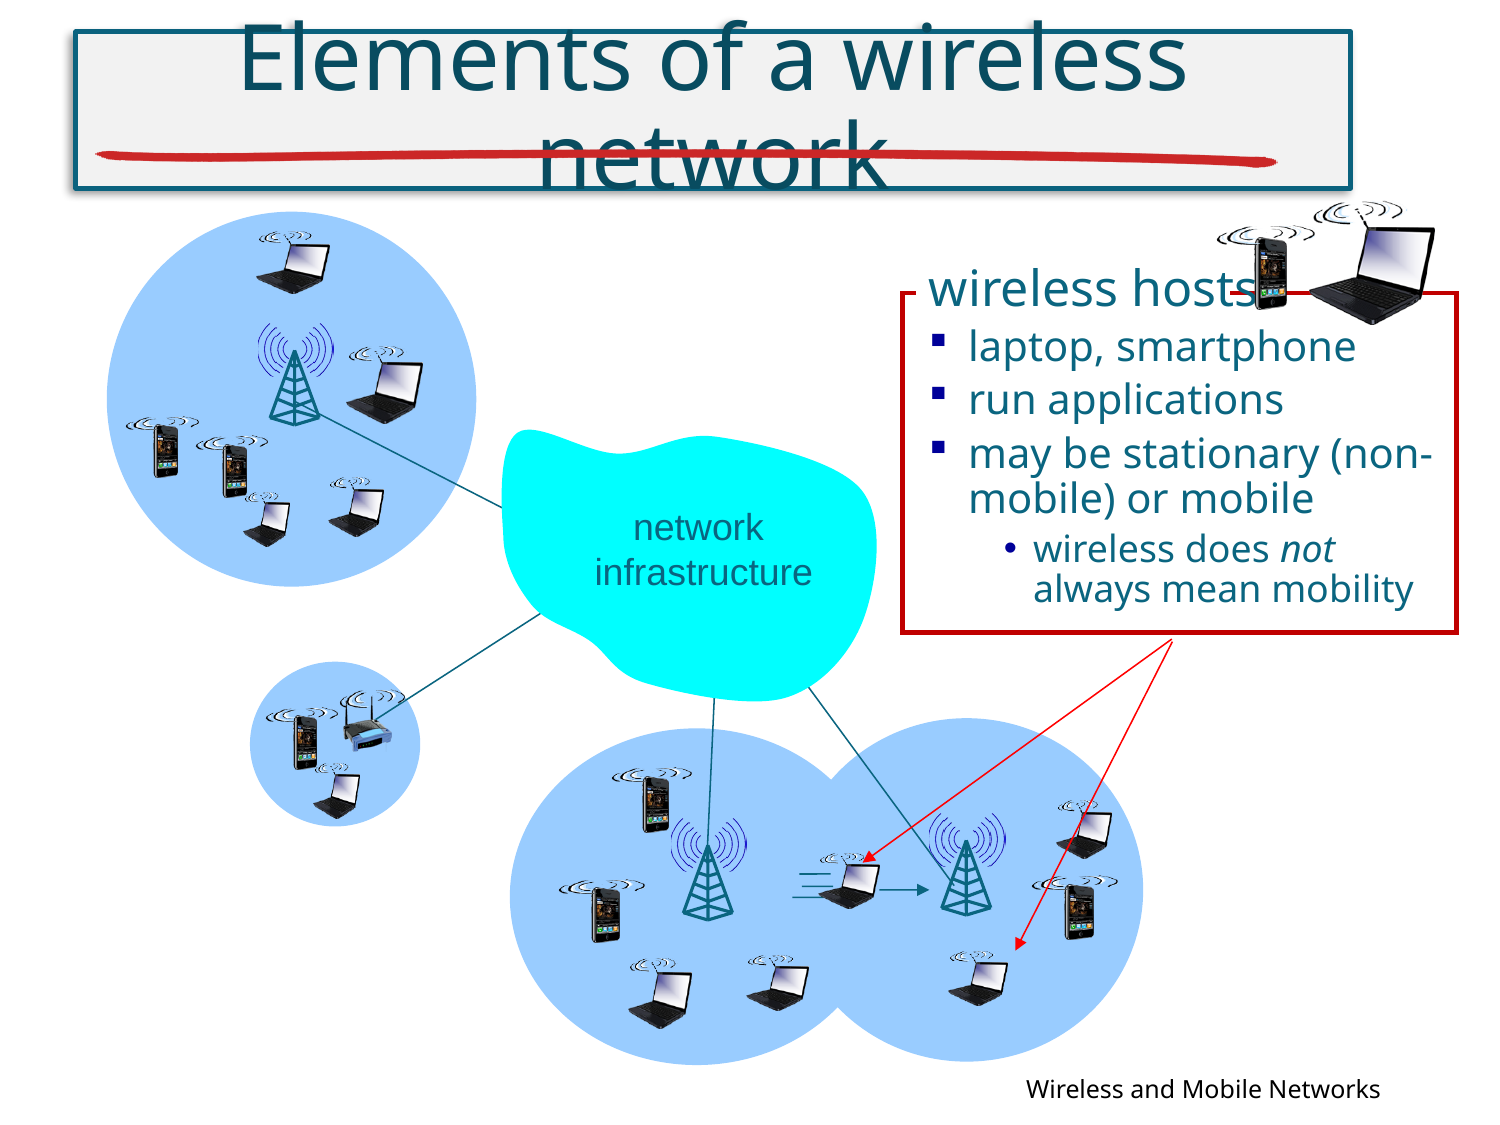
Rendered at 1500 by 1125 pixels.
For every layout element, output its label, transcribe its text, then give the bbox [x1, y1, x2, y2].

title Elements of a wireless network [73, 29, 1353, 191]
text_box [818, 851, 880, 909]
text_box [243, 490, 290, 547]
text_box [346, 344, 423, 424]
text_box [124, 415, 199, 478]
text_box [249, 661, 421, 827]
text_box [880, 883, 929, 897]
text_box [611, 766, 692, 833]
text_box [1056, 798, 1112, 859]
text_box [195, 434, 268, 498]
text_box [1015, 919, 1031, 951]
text_box [902, 292, 914, 633]
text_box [1216, 224, 1315, 310]
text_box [1309, 198, 1435, 325]
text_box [929, 813, 1006, 916]
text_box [671, 818, 747, 920]
text_box [509, 728, 884, 1066]
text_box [628, 956, 692, 1029]
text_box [258, 323, 334, 425]
footer Wireless and Mobile Networks [960, 1067, 1404, 1110]
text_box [558, 878, 645, 943]
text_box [948, 949, 1008, 1006]
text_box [498, 419, 886, 709]
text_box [746, 953, 809, 1011]
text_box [265, 706, 339, 770]
text_box [831, 718, 1040, 851]
picture [90, 144, 1291, 173]
text_box [106, 211, 477, 587]
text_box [339, 688, 405, 752]
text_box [328, 476, 384, 537]
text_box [313, 761, 360, 819]
text_box wireless hosts laptop, smartphone run applications may be stationary (non-mobile) or mobile wireless does not always mean mobility [914, 255, 1457, 680]
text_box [256, 229, 330, 294]
text_box [838, 734, 1144, 1062]
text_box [1031, 874, 1118, 940]
